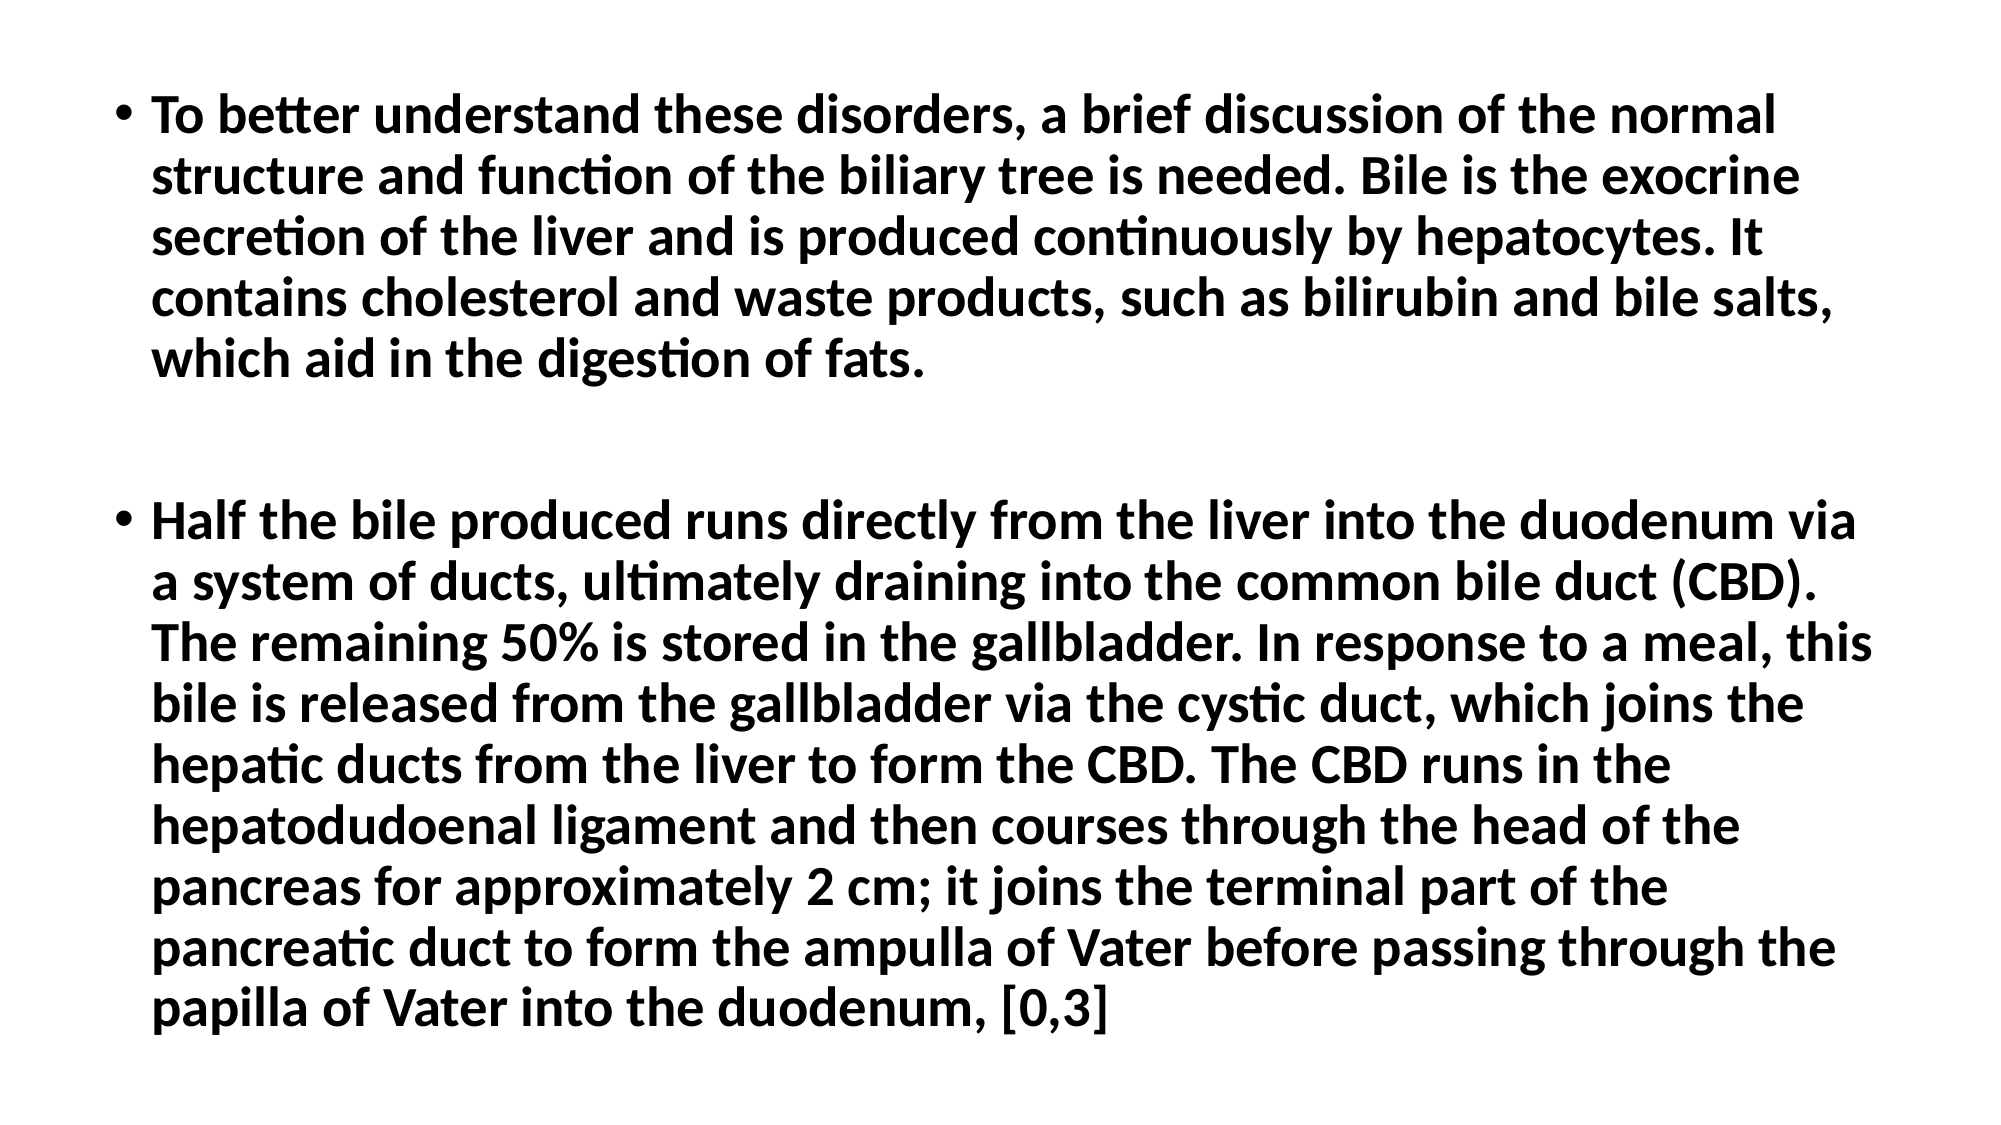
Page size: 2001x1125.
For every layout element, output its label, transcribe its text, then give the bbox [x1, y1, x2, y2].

list To better understand these disorders, a brief discussion of the normal structure and function of the biliary tree is needed. Bile is the exocrine secretion of the liver and is produced continuously by hepatocytes. It contains cholesterol and waste products, such as bilirubin and bile salts, which aid in the digestion of fats. Half the bile produced runs directly from the liver into the duodenum via a system of ducts, ultimately draining into the common bile duct (CBD). The remaining 50% is stored in the gallbladder. In response to a meal, this bile is released from the gallbladder via the cystic duct, which joins the hepatic ducts from the liver to form the CBD. The CBD runs in the hepatodudoenal ligament and then courses through the head of the pancreas for approximately 2 cm; it joins the terminal part of the pancreatic duct to form the ampulla of Vater before passing through the papilla of Vater into the duodenum, [0,3] [99, 77, 1900, 1055]
